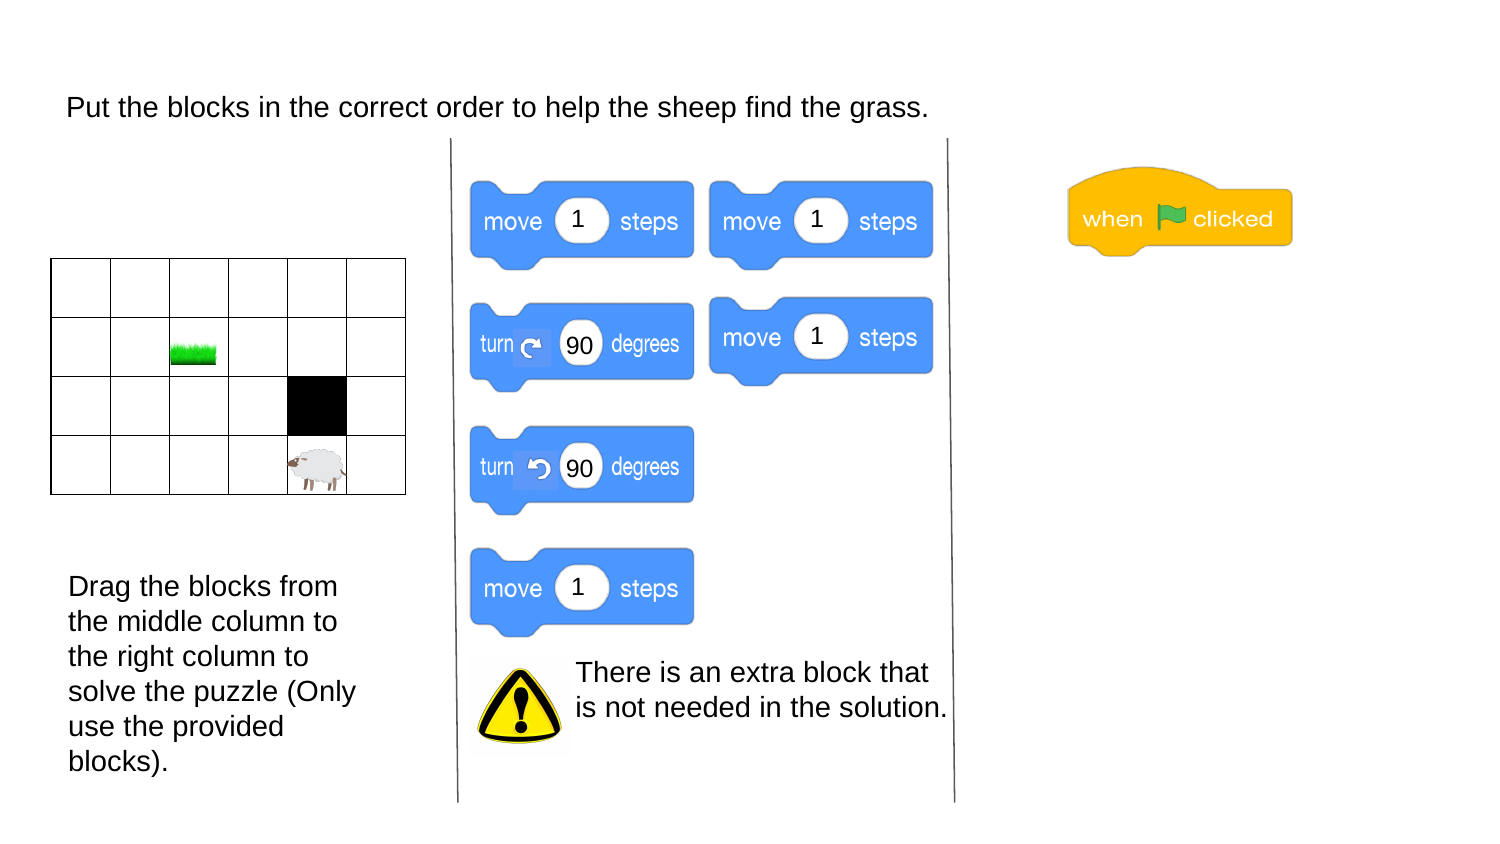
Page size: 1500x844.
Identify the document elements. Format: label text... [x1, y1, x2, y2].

text_box There is an extra block that is not needed in the solution. [560, 637, 942, 738]
table_cell [52, 318, 110, 376]
table_cell [111, 436, 169, 494]
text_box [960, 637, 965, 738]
table_cell [288, 377, 346, 435]
title Put the blocks in the correct order to help the sheep find the grass. [51, 72, 1449, 167]
picture [287, 449, 347, 492]
table_cell [288, 436, 346, 449]
table_cell [229, 318, 287, 376]
picture [168, 329, 217, 377]
table_header [347, 259, 405, 317]
table_cell [170, 318, 228, 376]
table_header [170, 259, 228, 317]
table_cell [111, 318, 169, 376]
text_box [708, 180, 934, 271]
table_cell [170, 436, 228, 494]
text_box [468, 425, 695, 516]
table_cell [347, 436, 405, 494]
table_cell [229, 377, 287, 435]
table_cell [52, 436, 110, 494]
table_cell [229, 436, 287, 494]
text_box Drag the blocks from the middle column to the right column to solve the puzzle (Only use the provided blocks). [53, 552, 400, 827]
table_cell [52, 377, 110, 435]
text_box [468, 547, 695, 639]
table_cell [288, 318, 346, 376]
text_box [468, 180, 695, 271]
table_header [229, 259, 287, 317]
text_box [708, 296, 934, 387]
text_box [947, 137, 955, 803]
table_header [288, 259, 346, 317]
table_header [111, 259, 169, 317]
table_cell [347, 318, 405, 376]
picture [468, 653, 571, 756]
table_cell [347, 377, 405, 435]
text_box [468, 302, 695, 394]
picture [1067, 166, 1293, 258]
table_cell [111, 377, 169, 435]
table_cell [170, 377, 228, 435]
table_header [52, 259, 110, 317]
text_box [450, 137, 459, 803]
